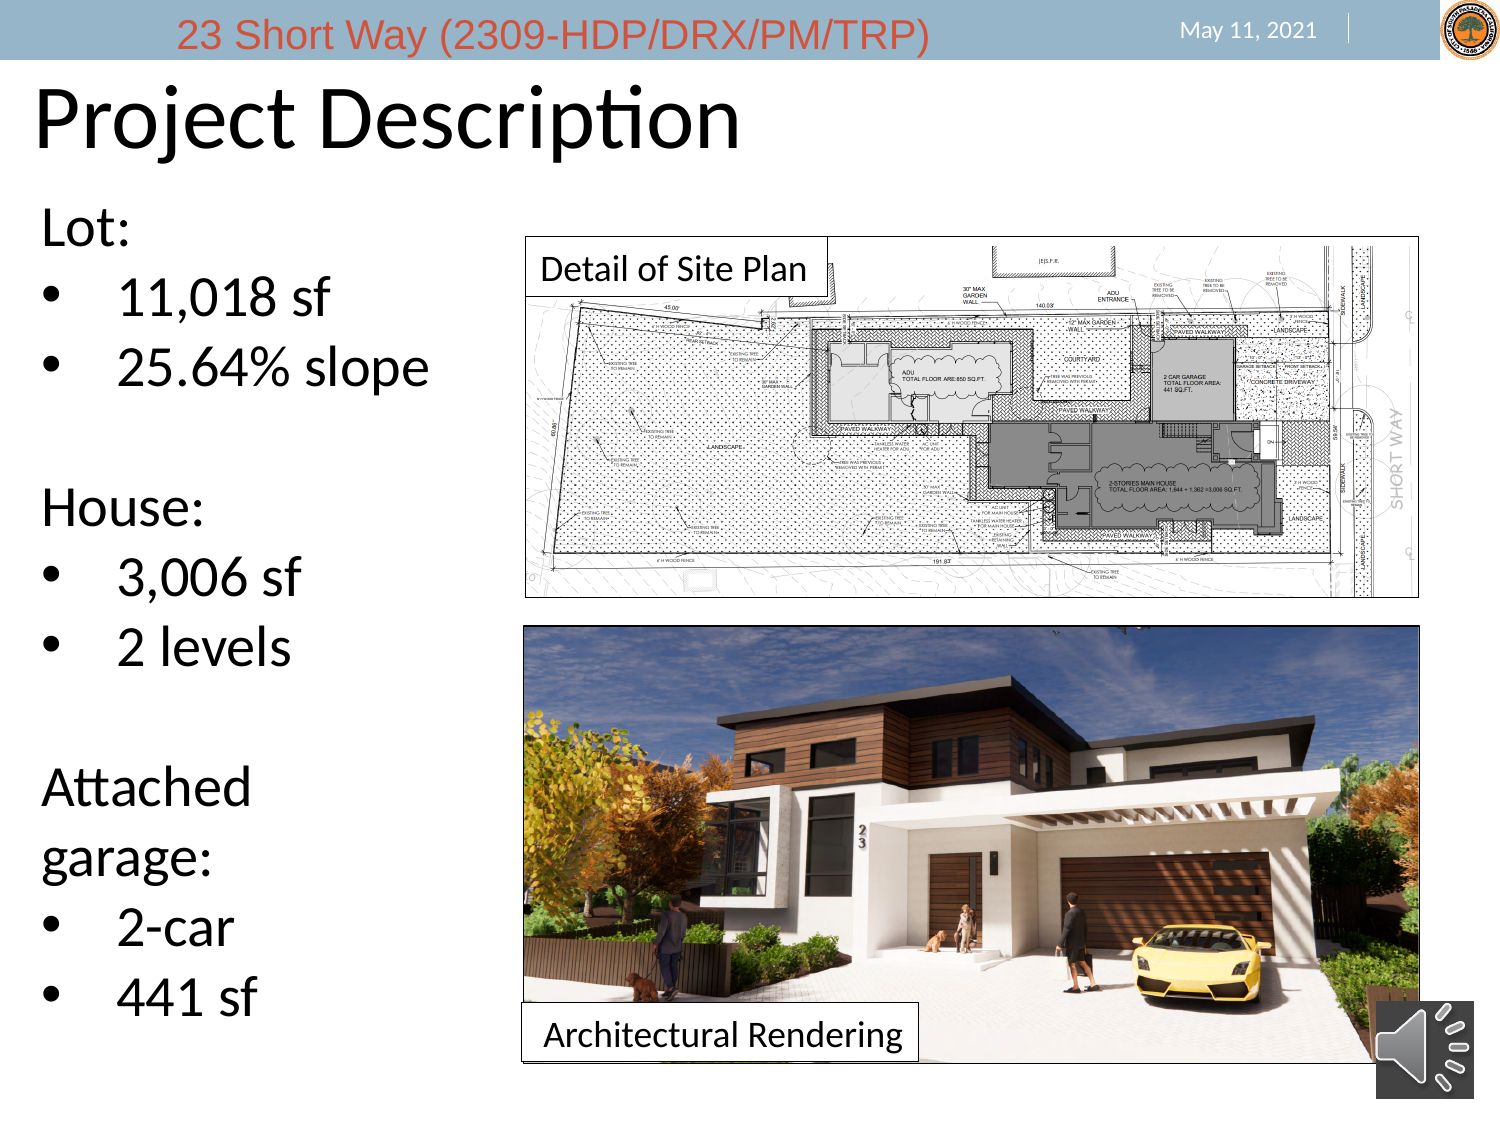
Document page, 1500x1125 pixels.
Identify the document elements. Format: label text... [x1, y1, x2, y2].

text_box Project Description [0, 62, 1500, 152]
picture [524, 626, 1475, 1100]
text_box Lot: 11,018 sf 25.64% slope House: 3,006 sf 2 levels Attached garage: 2-car 441 sf [26, 180, 453, 1081]
picture [1440, 0, 1500, 60]
picture [525, 236, 1419, 598]
